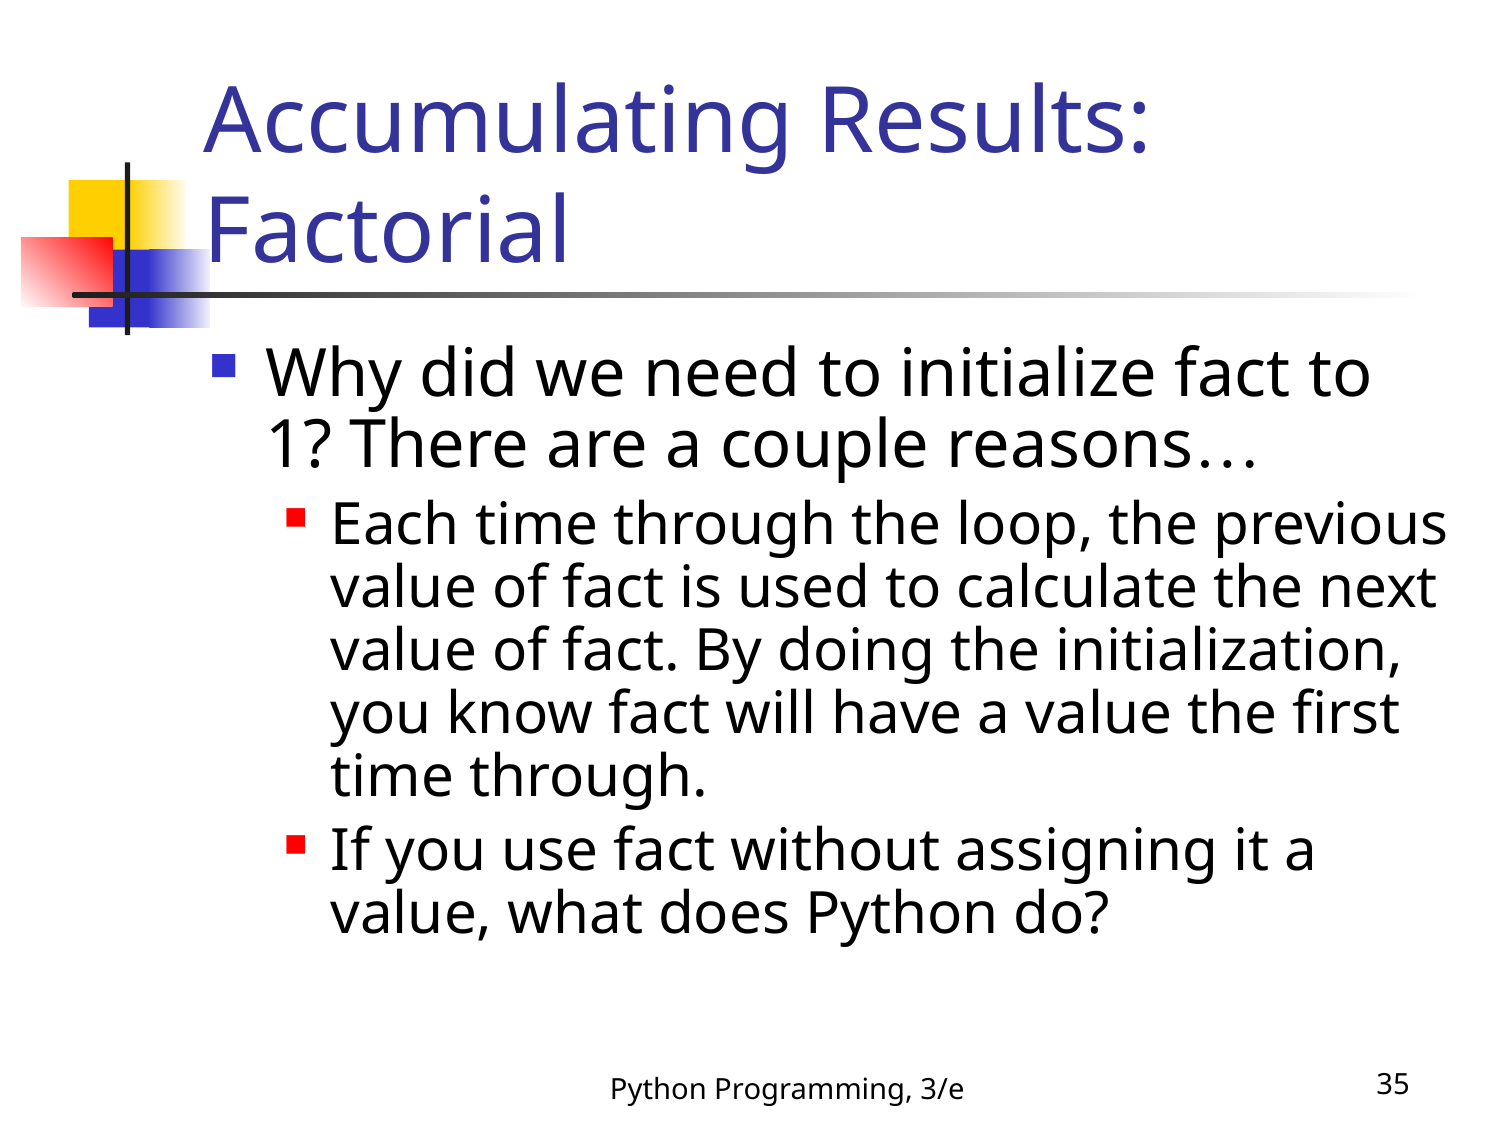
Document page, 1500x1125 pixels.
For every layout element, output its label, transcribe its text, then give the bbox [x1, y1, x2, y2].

title Accumulating Results: Factorial [188, 101, 1468, 289]
list Why did we need to initialize fact to 1? There are a couple reasons… Each time through the loop, the previous value of fact is used to calculate the next value of fact. By doing the initialization, you know fact will have a value the first time through. If you use fact without assigning it a value, what does Python do? [193, 331, 1469, 1006]
footer Python Programming, 3/e [549, 1037, 1026, 1113]
slide_number 35 [1112, 1037, 1426, 1113]
